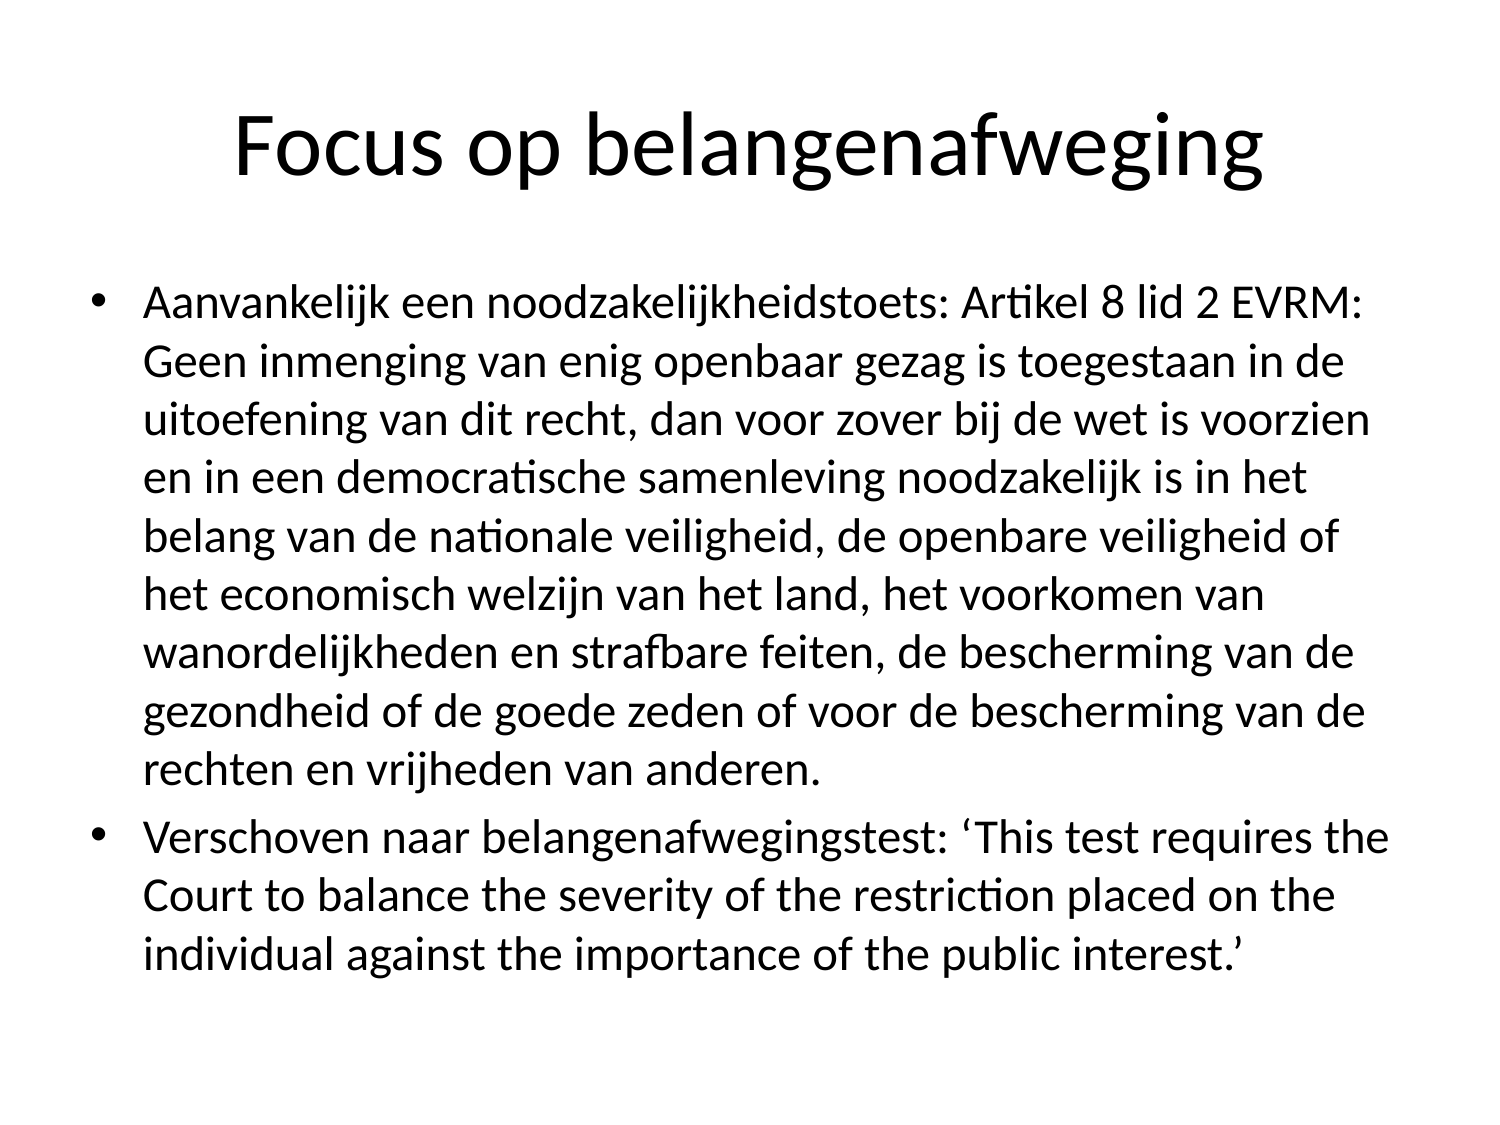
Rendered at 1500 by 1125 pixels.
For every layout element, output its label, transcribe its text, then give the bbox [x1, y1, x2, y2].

title Focus op belangenafweging [75, 45, 1425, 233]
list Aanvankelijk een noodzakelijkheidstoets: Artikel 8 lid 2 EVRM: Geen inmenging van enig openbaar gezag is toegestaan in de uitoefening van dit recht, dan voor zover bij de wet is voorzien en in een democratische samenleving noodzakelijk is in het belang van de nationale veiligheid, de openbare veiligheid of het economisch welzijn van het land, het voorkomen van wanordelijkheden en strafbare feiten, de bescherming van de gezondheid of de goede zeden of voor de bescherming van de rechten en vrijheden van anderen. Verschoven naar belangenafwegingstest: ‘This test requires the Court to balance the severity of the restriction placed on the individual against the importance of the public interest.’ [75, 262, 1425, 1005]
